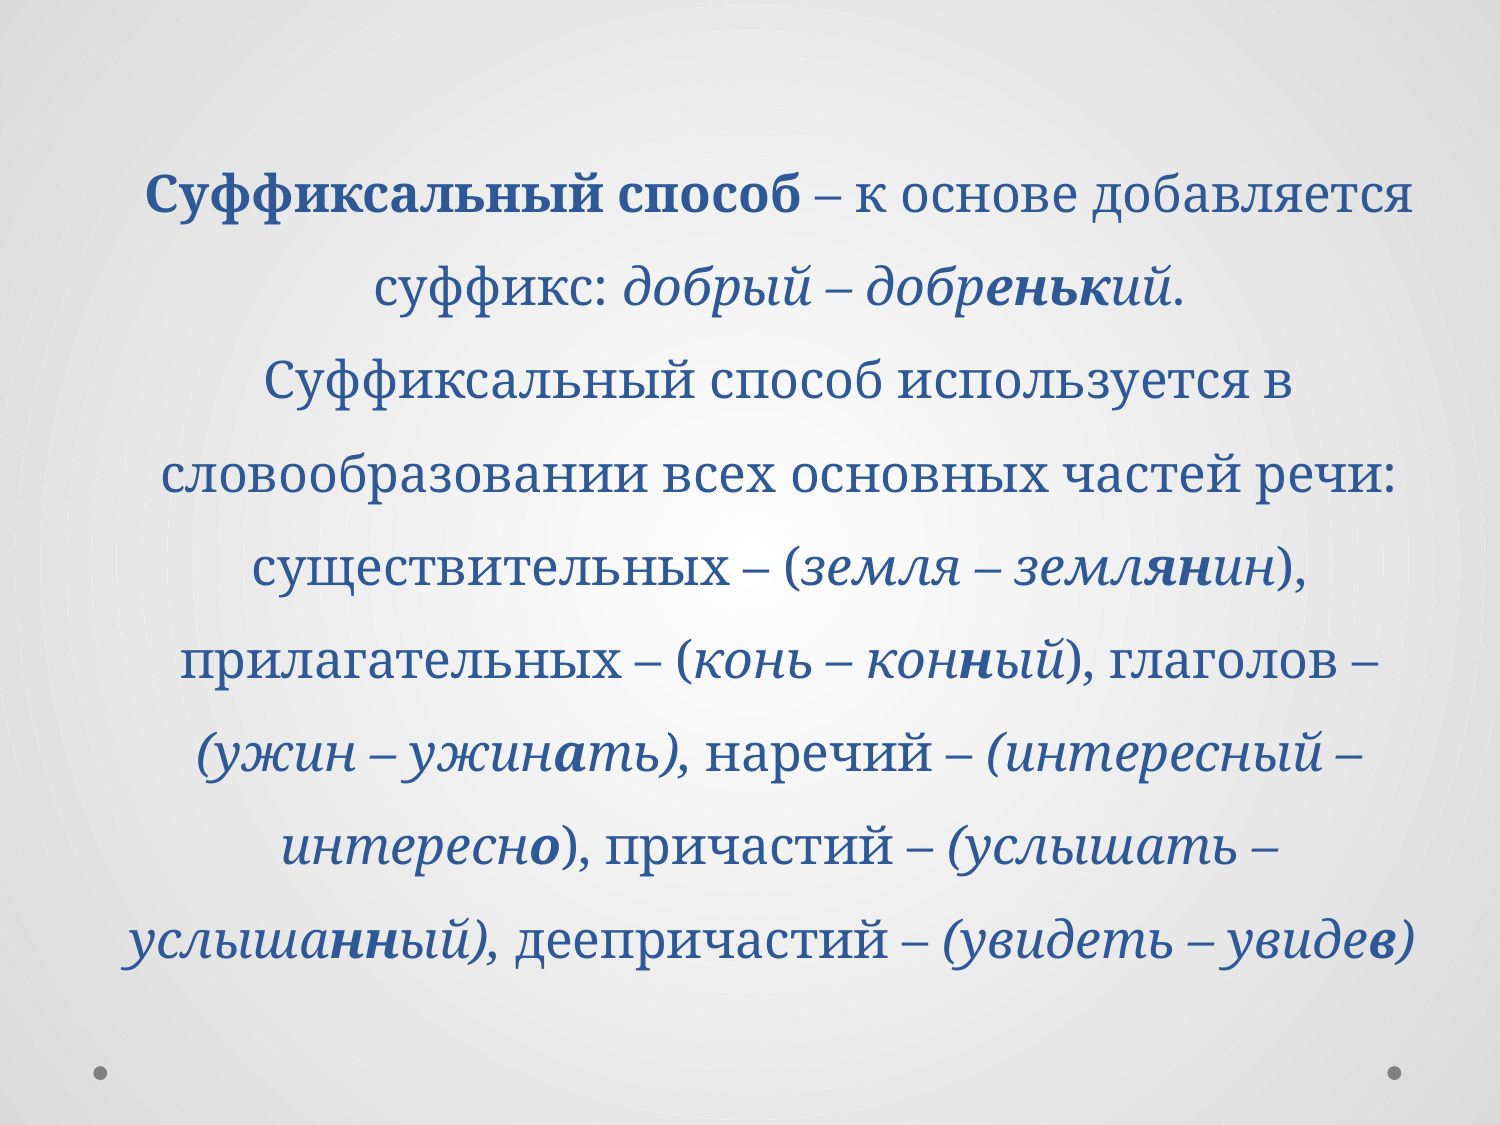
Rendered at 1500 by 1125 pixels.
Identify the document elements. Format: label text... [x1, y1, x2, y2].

title Суффиксальный способ – к основе добавляется суффикс: добрый – добренький. Суффиксальный способ используется в словообразовании всех основных частей речи: существительных – (земля – землянин), прилагательных – (конь – конный), глаголов – (ужин – ужинать), наречий – (интересный – интересно), причастий – (услышать – услышанный), деепричастий – (увидеть – увидев) [112, 45, 1447, 976]
